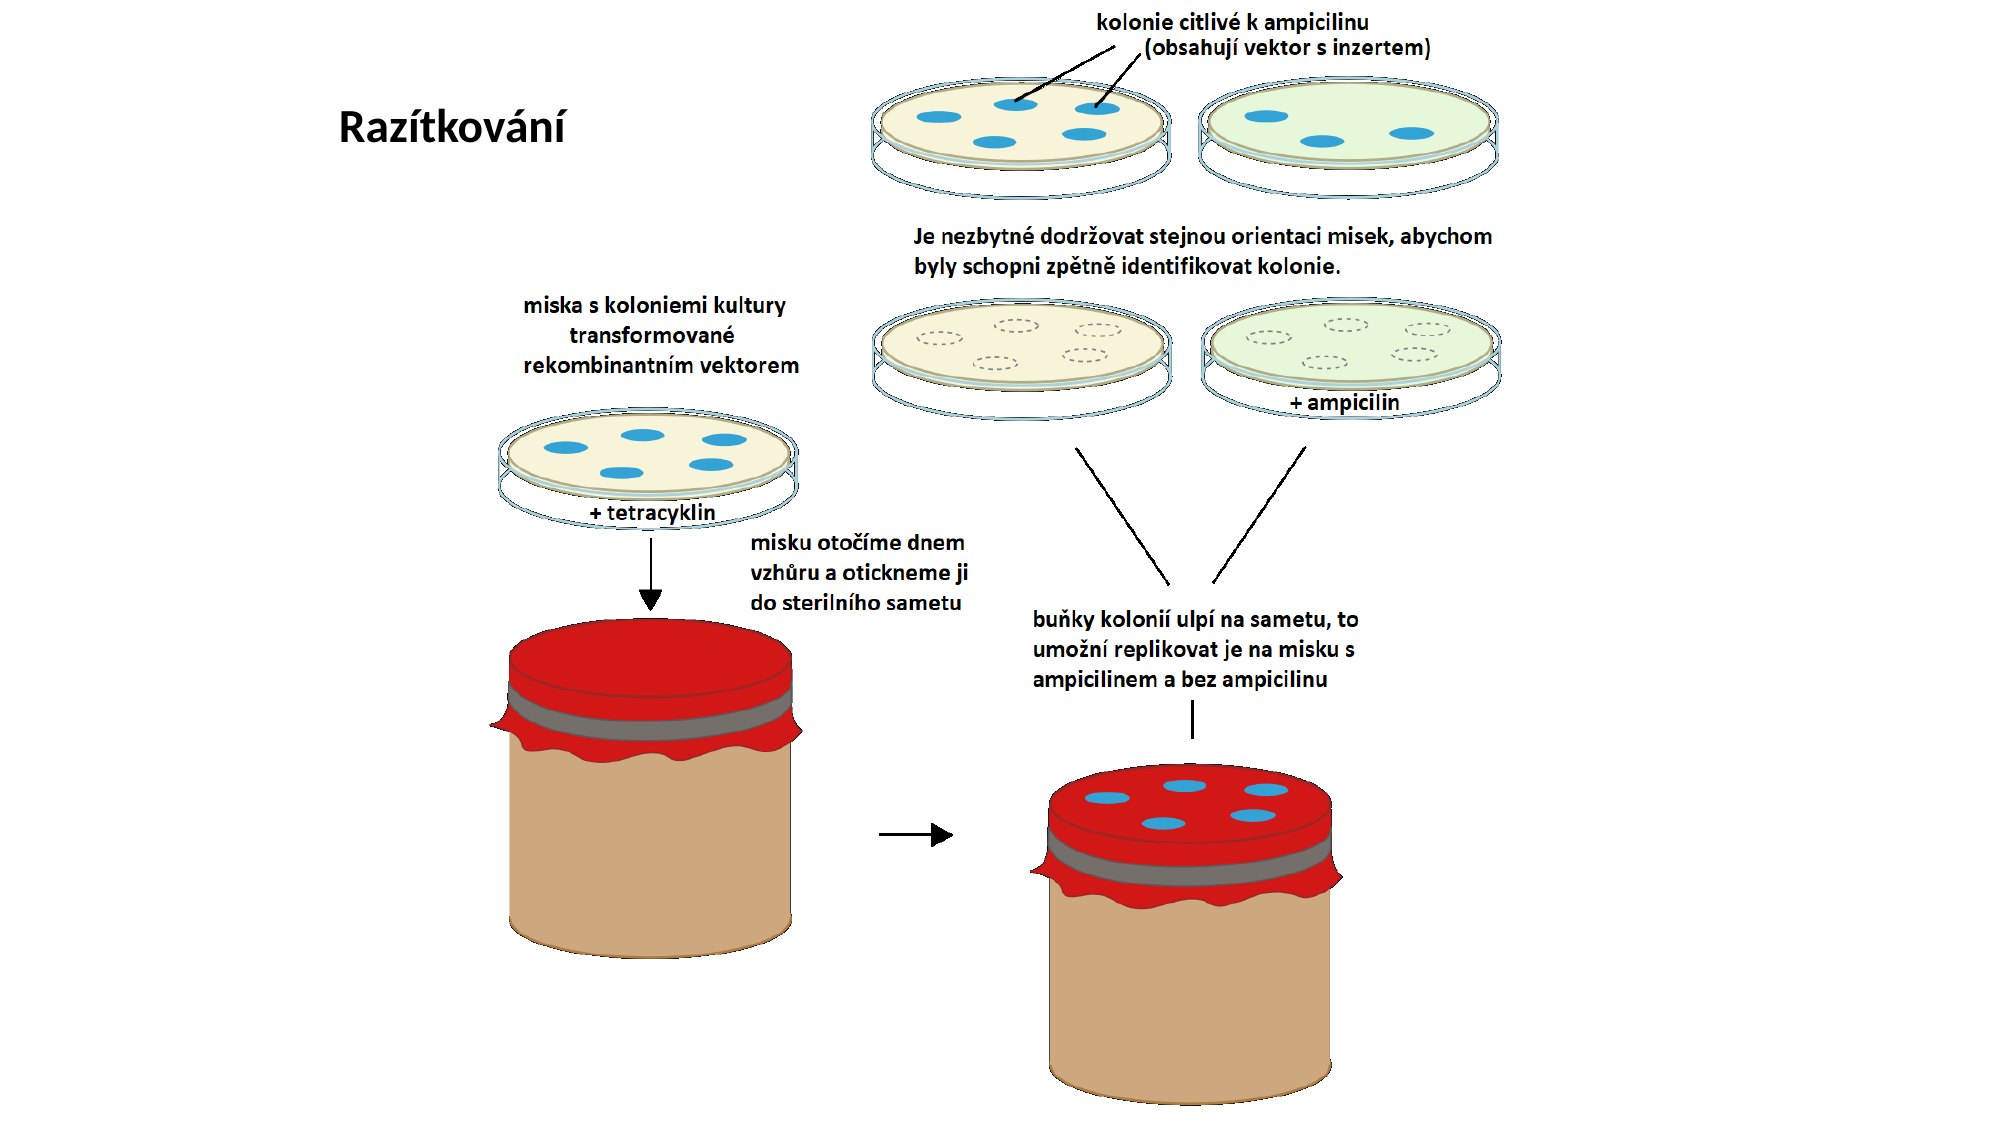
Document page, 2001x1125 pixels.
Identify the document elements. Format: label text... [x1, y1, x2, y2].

picture [459, 11, 1529, 1114]
title Razítkování [324, 33, 459, 222]
